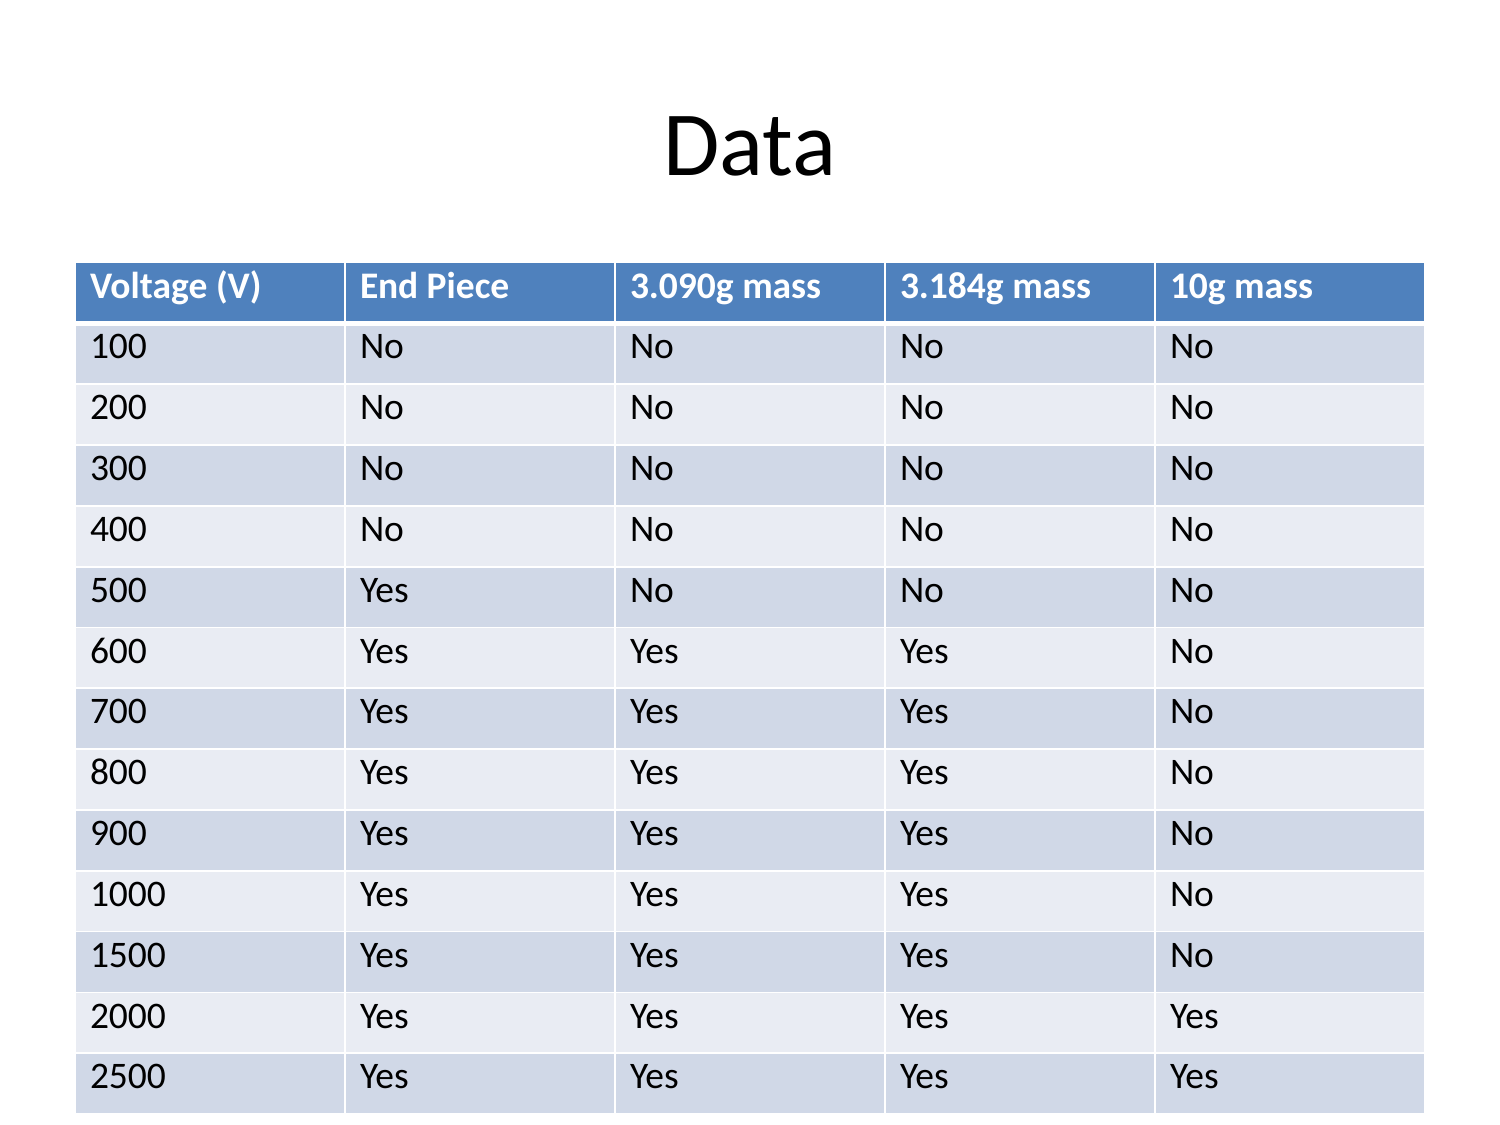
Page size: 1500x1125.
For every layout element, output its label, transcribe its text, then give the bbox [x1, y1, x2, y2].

table_cell Yes [346, 872, 614, 931]
table_cell No [1156, 507, 1424, 566]
table_cell 700 [76, 689, 344, 748]
table_cell 1500 [76, 932, 344, 992]
table_header 3.090g mass [616, 263, 884, 321]
table_cell Yes [616, 750, 884, 809]
table_cell 300 [76, 446, 344, 505]
table_header 3.184g mass [886, 263, 1154, 321]
table_cell No [616, 385, 884, 444]
table_cell Yes [616, 628, 884, 687]
table_cell No [616, 326, 884, 383]
table_cell No [346, 446, 614, 505]
table_cell No [346, 326, 614, 383]
table_cell 200 [76, 385, 344, 444]
table_cell No [1156, 811, 1424, 870]
table_cell No [346, 385, 614, 444]
table_cell No [1156, 689, 1424, 748]
table_cell Yes [346, 993, 614, 1052]
table_cell No [616, 446, 884, 505]
table_header 10g mass [1156, 263, 1424, 321]
table_cell Yes [886, 750, 1154, 809]
table_cell Yes [346, 568, 614, 627]
table_cell Yes [886, 993, 1154, 1052]
title Data [75, 45, 1425, 233]
table_cell Yes [616, 993, 884, 1052]
table_cell No [1156, 446, 1424, 505]
table_cell Yes [886, 872, 1154, 931]
table_cell No [886, 568, 1154, 627]
table_cell Yes [346, 750, 614, 809]
table_cell 100 [76, 326, 344, 383]
table_cell Yes [346, 811, 614, 870]
table_cell 1000 [76, 872, 344, 931]
table_cell Yes [346, 689, 614, 748]
table_cell No [1156, 326, 1424, 383]
table_cell Yes [616, 689, 884, 748]
table_cell No [886, 385, 1154, 444]
table_cell No [1156, 385, 1424, 444]
table_cell Yes [886, 811, 1154, 870]
table_cell 2000 [76, 993, 344, 1052]
table_cell 600 [76, 628, 344, 687]
table_cell No [1156, 932, 1424, 992]
table_cell No [886, 507, 1154, 566]
table_cell 400 [76, 507, 344, 566]
table_cell No [1156, 872, 1424, 931]
table_cell Yes [346, 932, 614, 992]
table_header End Piece [346, 263, 614, 321]
table_cell Yes [346, 1054, 614, 1113]
table_cell Yes [616, 1054, 884, 1113]
table_cell Yes [886, 689, 1154, 748]
table_cell 800 [76, 750, 344, 809]
table_cell Yes [346, 628, 614, 687]
table_cell No [1156, 750, 1424, 809]
table_cell No [886, 326, 1154, 383]
table_cell Yes [886, 932, 1154, 992]
table_cell Yes [886, 628, 1154, 687]
table_cell No [346, 507, 614, 566]
table_cell Yes [1156, 993, 1424, 1052]
table_cell Yes [616, 872, 884, 931]
table_cell Yes [616, 932, 884, 992]
table_cell No [1156, 628, 1424, 687]
table_cell 2500 [76, 1054, 344, 1113]
table_cell No [616, 507, 884, 566]
table_cell No [886, 446, 1154, 505]
table_cell Yes [616, 811, 884, 870]
table_cell 900 [76, 811, 344, 870]
table_cell Yes [886, 1054, 1154, 1113]
table_cell No [616, 568, 884, 627]
table_cell Yes [1156, 1054, 1424, 1113]
table_header Voltage (V) [76, 263, 344, 321]
table_cell No [1156, 568, 1424, 627]
table_cell 500 [76, 568, 344, 627]
